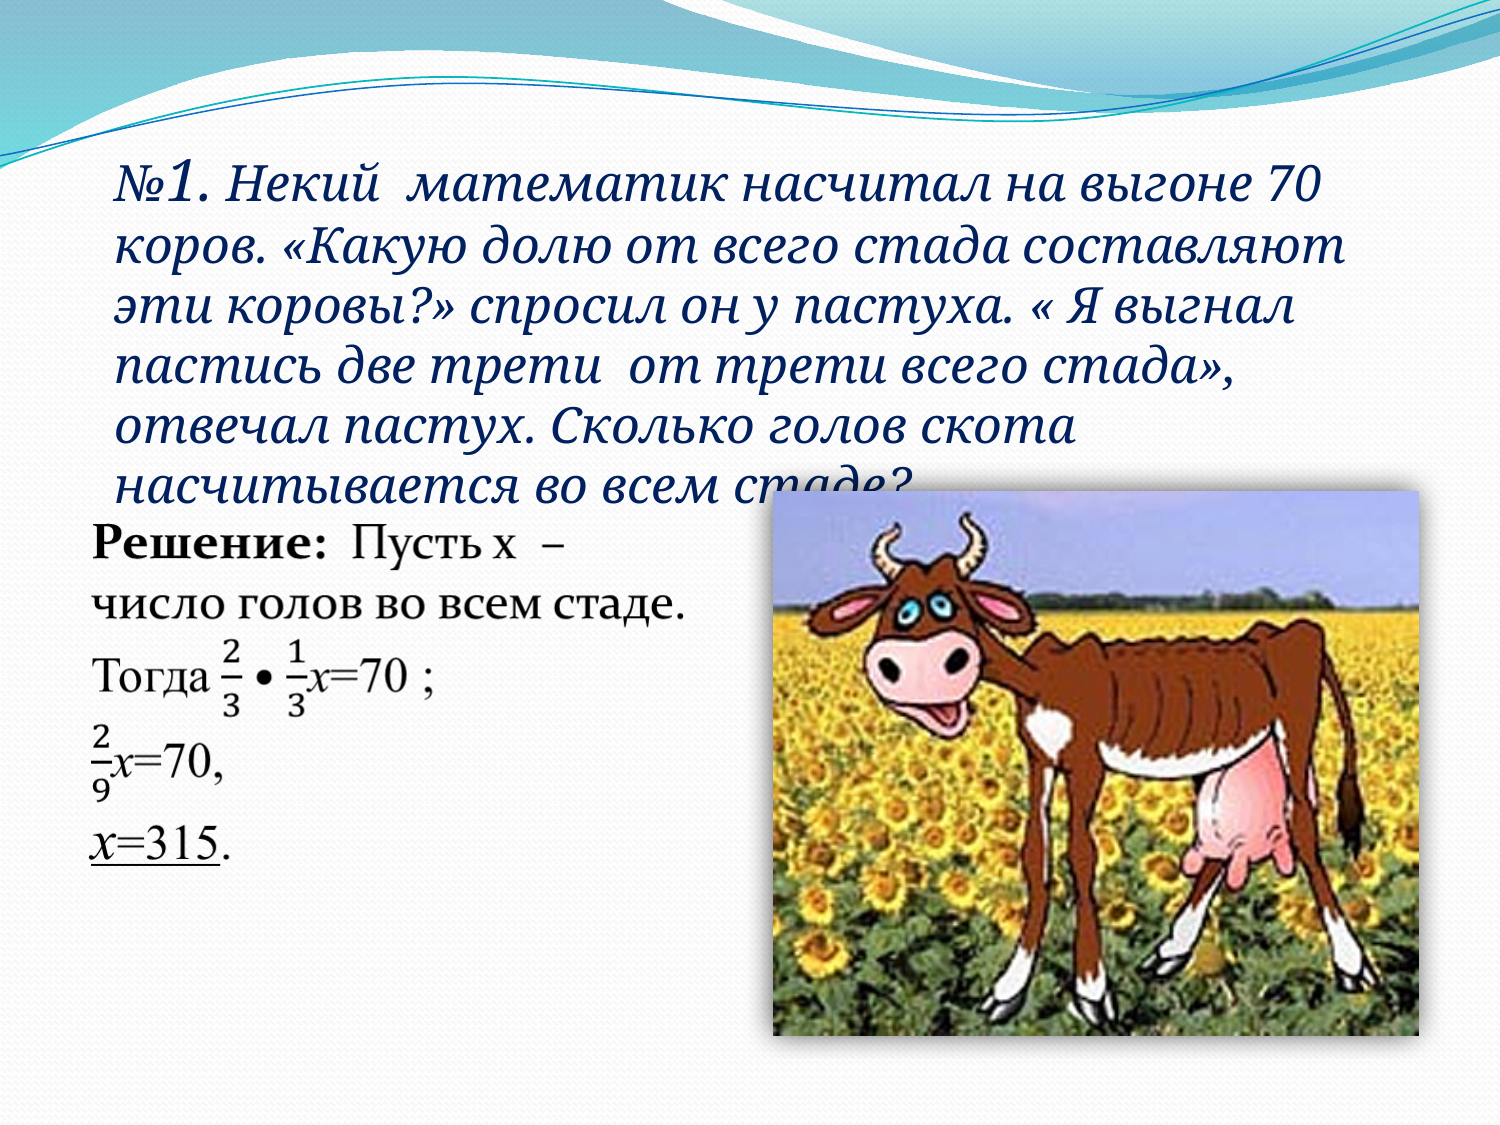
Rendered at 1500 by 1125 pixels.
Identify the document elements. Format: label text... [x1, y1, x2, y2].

text_box [76, 503, 703, 883]
picture [773, 491, 1419, 1036]
text_box №1. Некий математик насчитал на выгоне 70 коров. «Какую долю от всего стада составляют эти коровы?» спросил он у пастуха. « Я выгнал пастись две трети от трети всего стада», отвечал пастух. Сколько голов скота насчитывается во всем стаде? [100, 135, 1388, 521]
